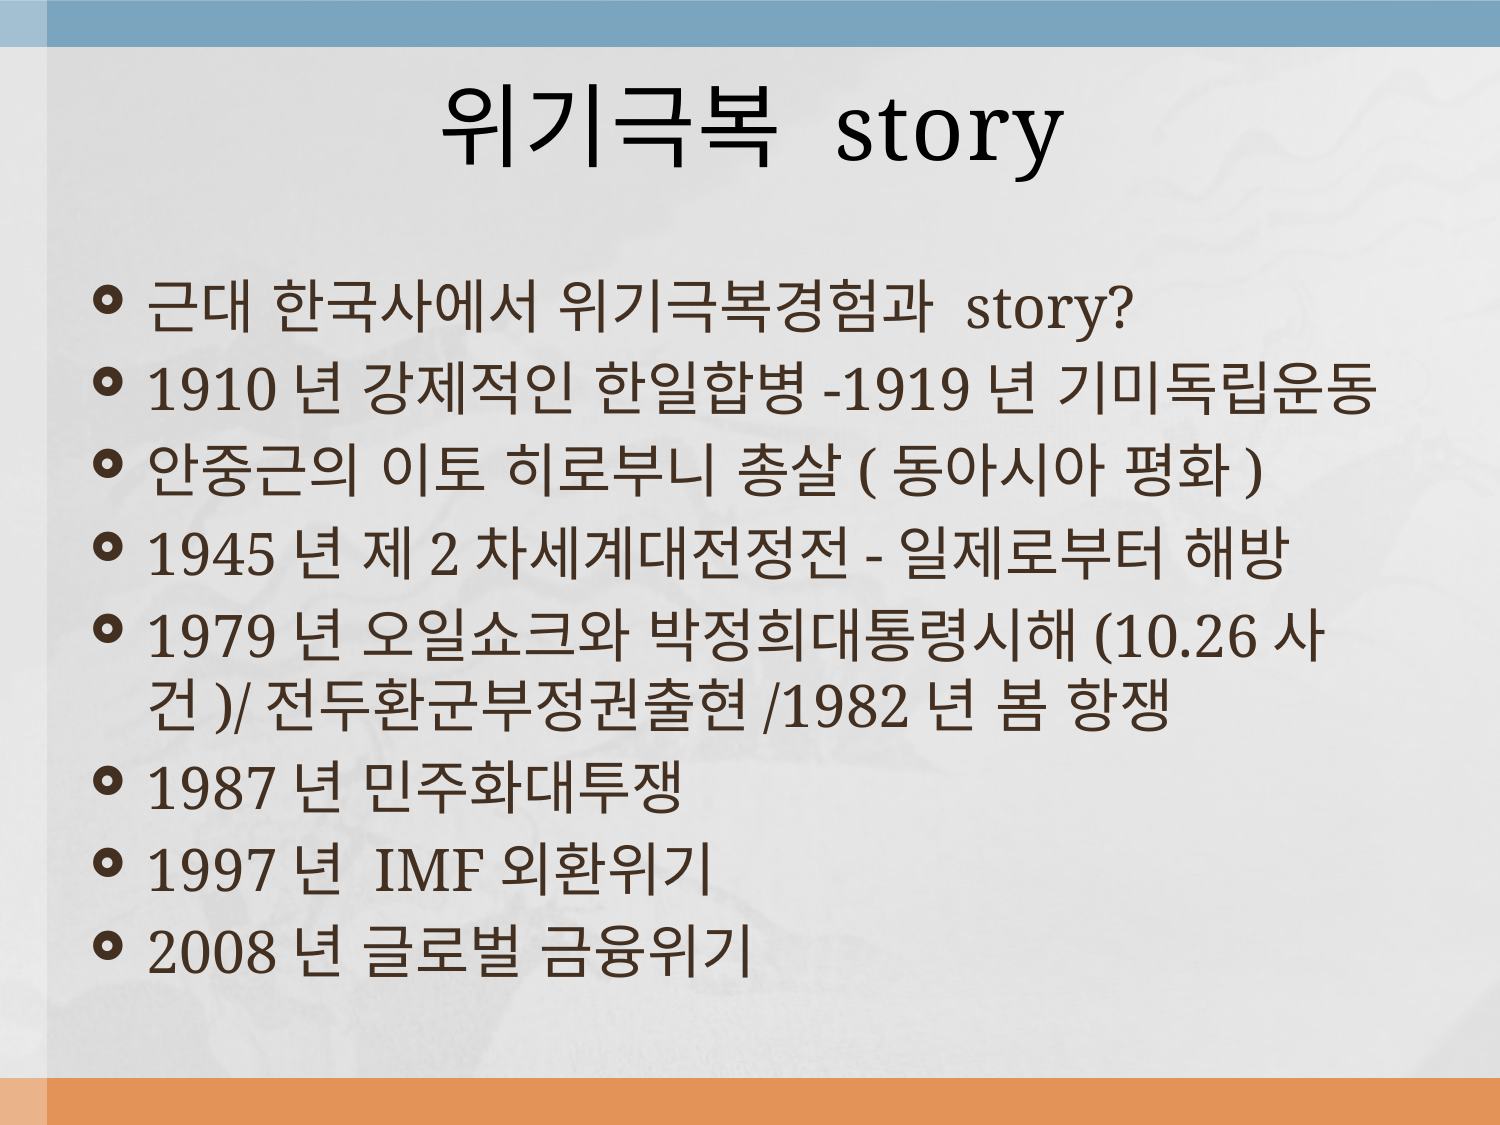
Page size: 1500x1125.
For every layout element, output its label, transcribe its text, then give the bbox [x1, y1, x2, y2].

list 근대 한국사에서 위기극복경험과 story? 1910년 강제적인 한일합병-1919년 기미독립운동 안중근의 이토 히로부니 총살(동아시아 평화) 1945년 제2차세계대전정전-일제로부터 해방 1979년 오일쇼크와 박정희대통령시해(10.26사건)/전두환군부정권출현/1982년 봄 항쟁 1987년 민주화대투쟁 1997년 IMF외환위기 2008년 글로벌 금융위기 [75, 262, 1425, 1005]
title 위기극복 story [49, 46, 1454, 202]
